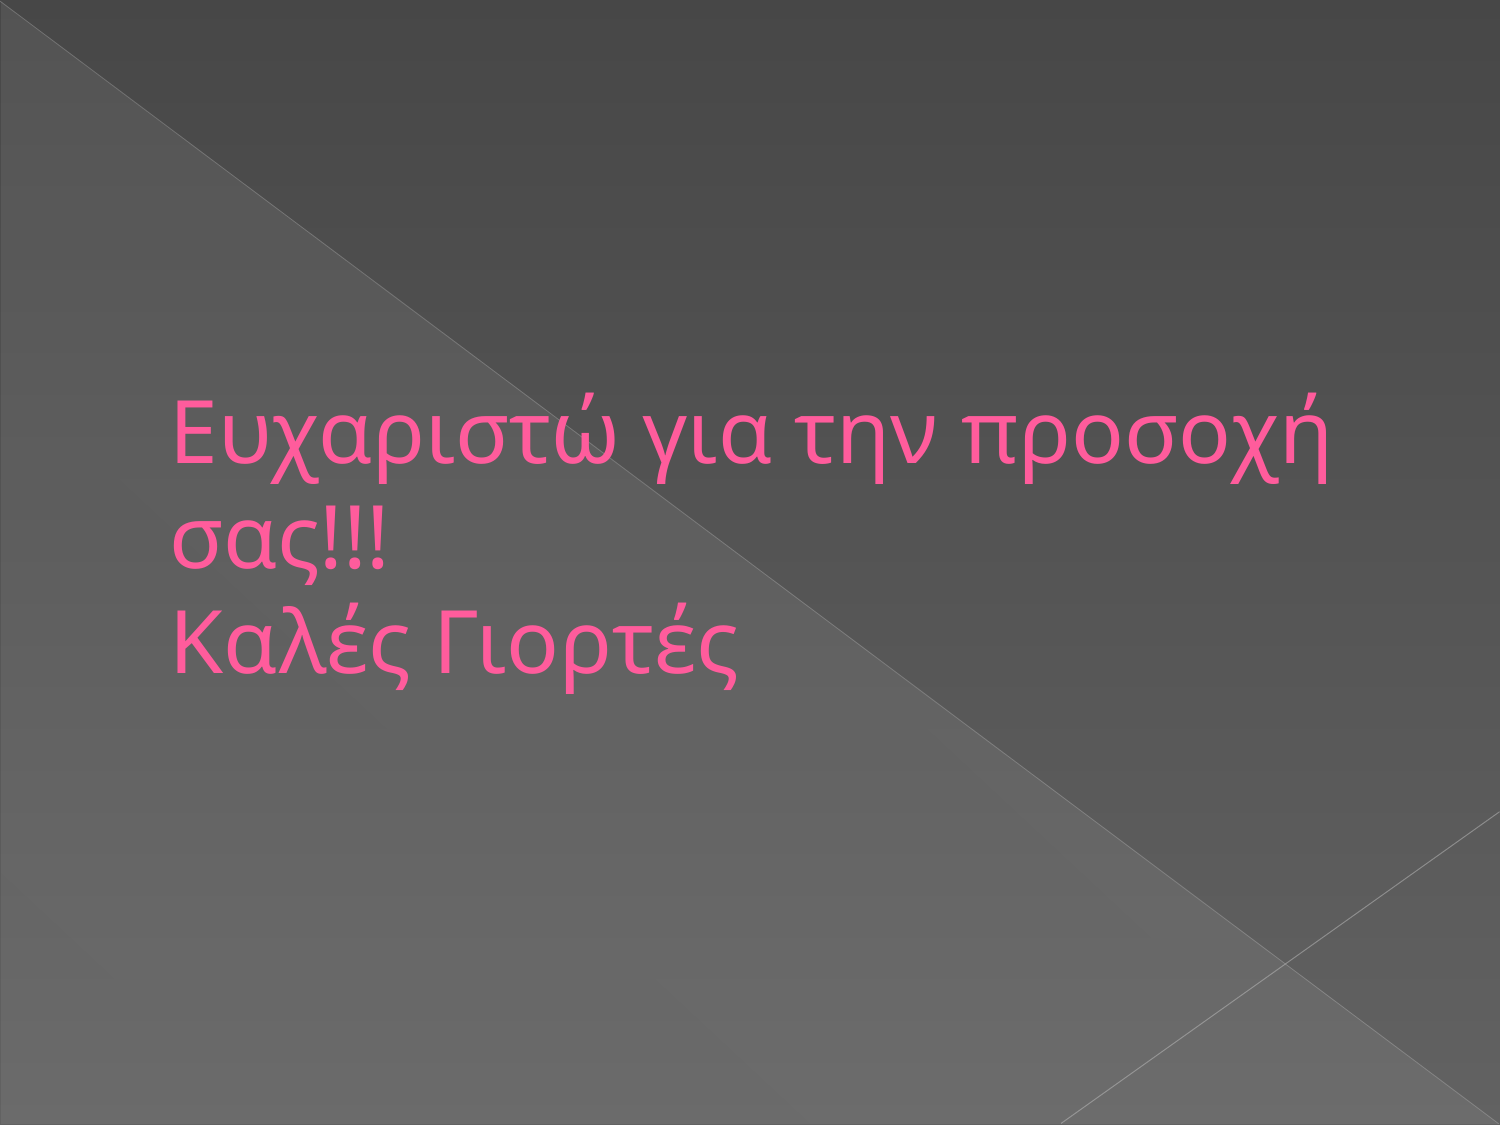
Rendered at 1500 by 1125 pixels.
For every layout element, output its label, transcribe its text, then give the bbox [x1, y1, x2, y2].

title Ευχαριστώ για την προσοχή σας!!! Καλές Γιορτές [75, 43, 1425, 1024]
